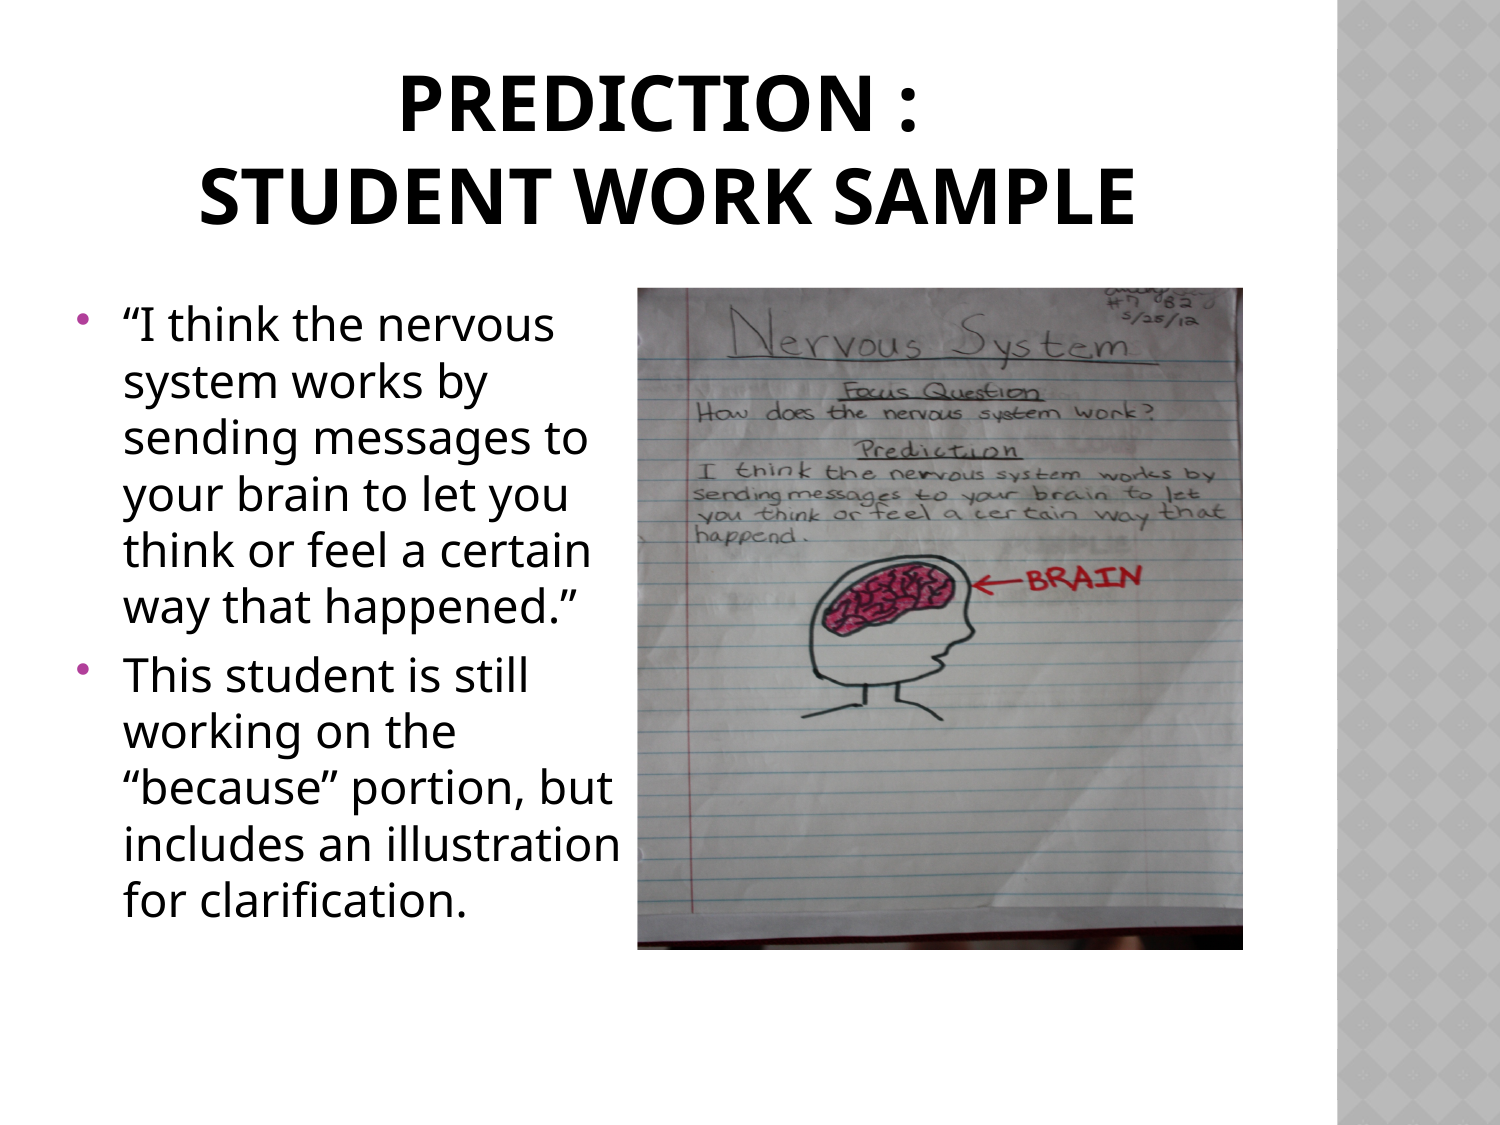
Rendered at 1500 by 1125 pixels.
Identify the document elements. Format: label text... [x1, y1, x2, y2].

list “I think the nervous system works by sending messages to your brain to let you think or feel a certain way that happened.” This student is still working on the “because” portion, but includes an illustration for clarification. [62, 287, 640, 963]
picture [638, 288, 1243, 314]
picture [638, 930, 1243, 950]
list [608, 315, 1272, 922]
title prediction : student work sample [75, 52, 1263, 240]
